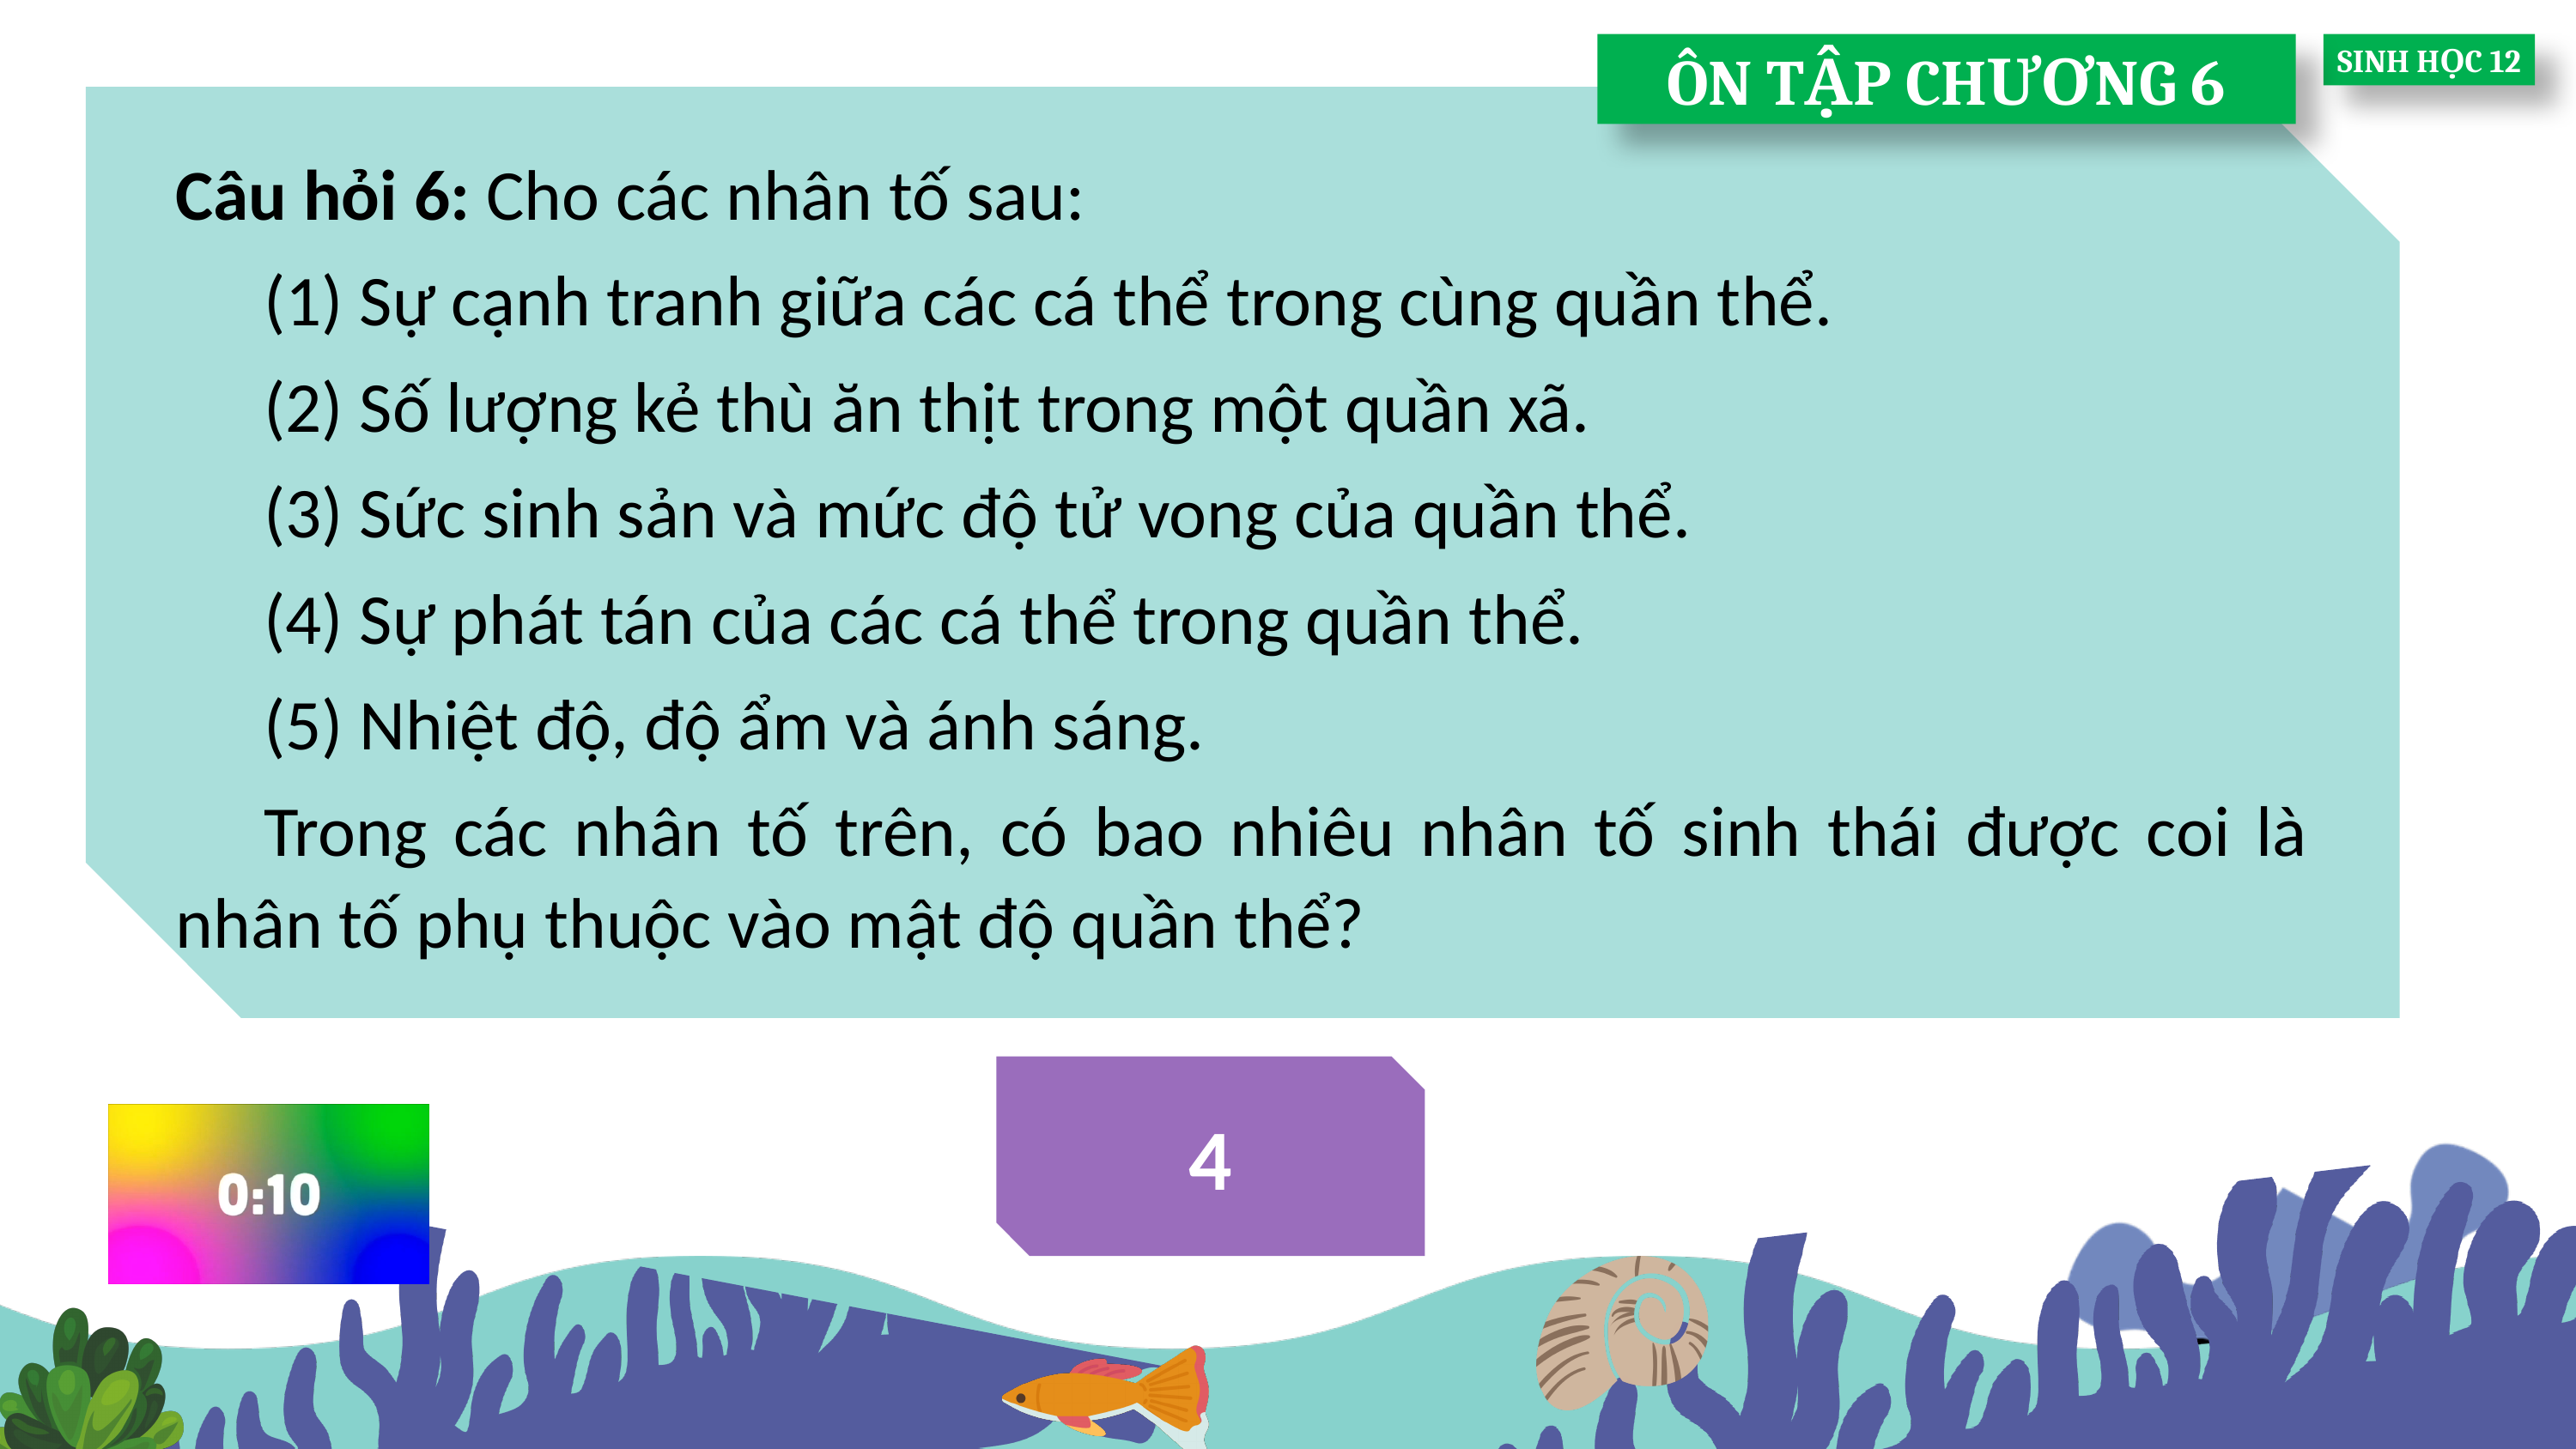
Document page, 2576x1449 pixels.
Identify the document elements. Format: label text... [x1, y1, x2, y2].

text_box [0, 1300, 186, 1449]
picture [2060, 1137, 2568, 1449]
text_box [984, 1203, 2056, 1449]
text_box [1536, 1256, 1709, 1410]
text_box 4 [994, 1054, 1427, 1256]
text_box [106, 1103, 430, 1285]
text_box [1001, 1345, 1214, 1449]
text_box SINH HỌC 12 [2323, 33, 2536, 86]
text_box [0, 1144, 1054, 1449]
text_box ÔN TẬP CHƯƠNG 6 [1597, 33, 2296, 124]
text_box [590, 1256, 1536, 1331]
text_box [2570, 1140, 2576, 1449]
text_box Câu hỏi 6: Cho các nhân tố sau: (1) Sự cạnh tranh giữa các cá thể trong cùng quần thể. (2) Số lượng kẻ thù ăn thịt trong một quần xã. (3) Sức sinh sản và mức độ tử vong của quần thể. (4) Sự phát tán của các cá thể trong quần thể. (5) Nhiệt độ, độ ẩm và ánh sáng. Trong các nhân tố trên, có bao nhiêu nhân tố sinh thái được coi là nhân tố phụ thuộc vào mật độ quần thể? [83, 84, 2402, 1020]
